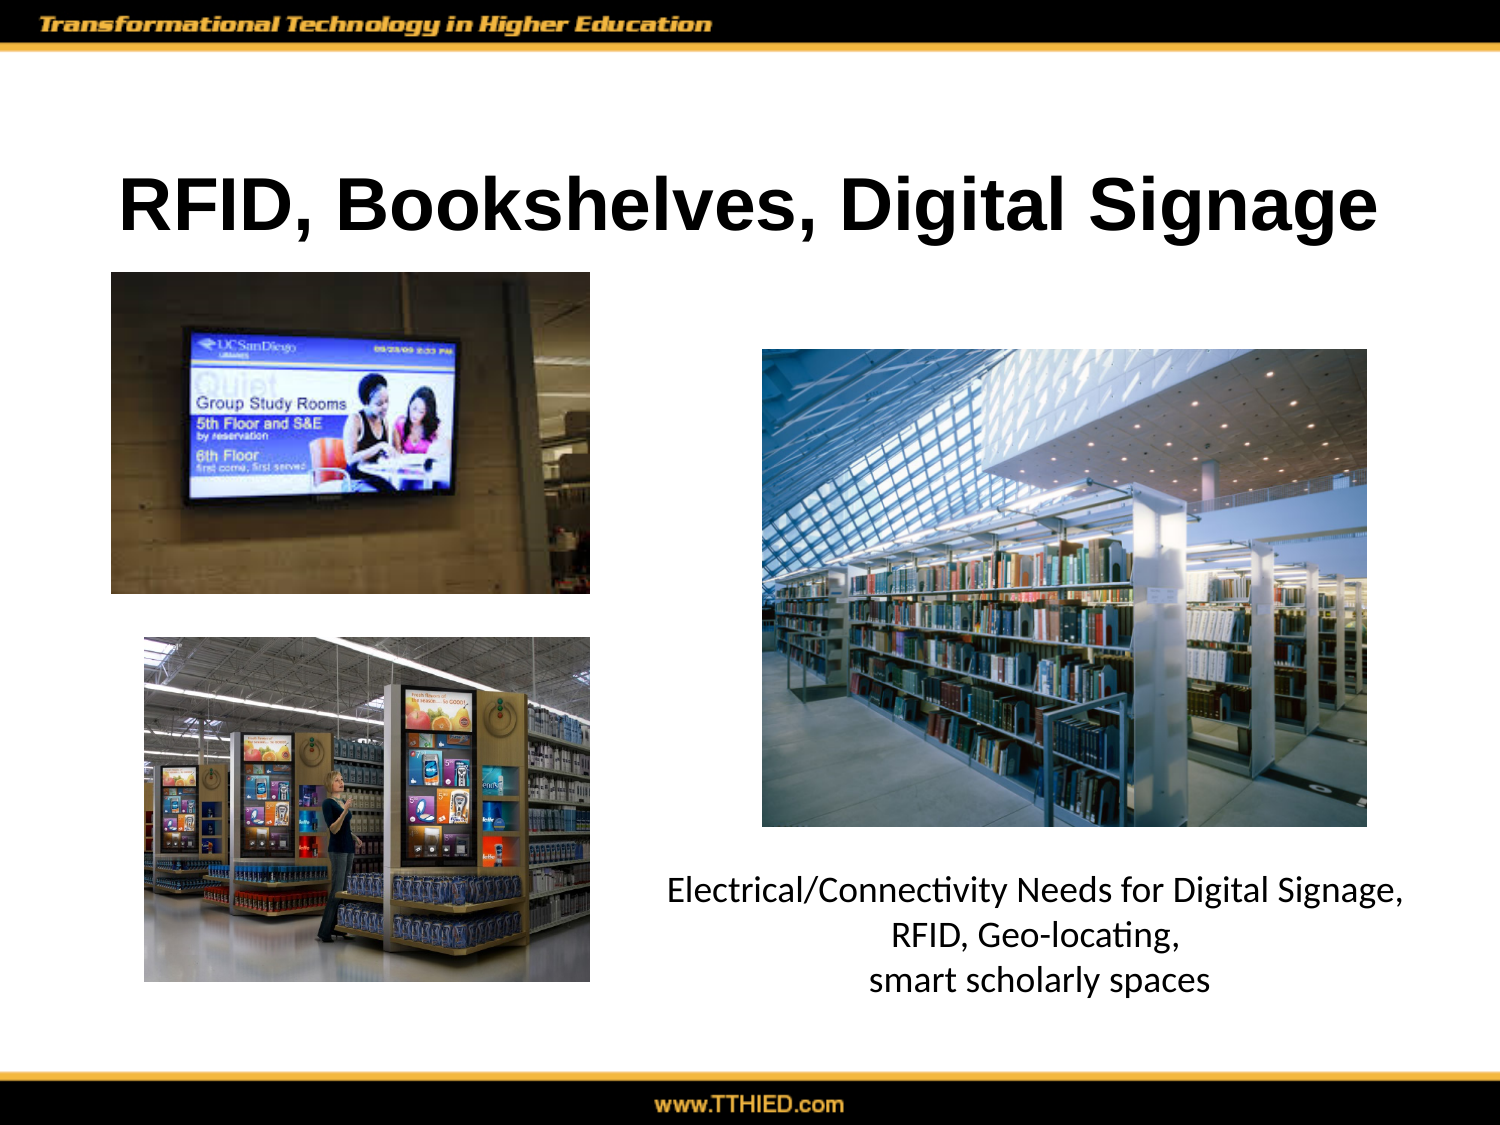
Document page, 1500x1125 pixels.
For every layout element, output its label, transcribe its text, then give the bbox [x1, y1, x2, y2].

picture [0, 0, 1500, 1125]
title RFID, Bookshelves, Digital Signage [75, 137, 1425, 263]
list Electrical/Connectivity Needs for Digital Signage, RFID, Geo-locating, smart scholarly spaces [628, 857, 1425, 1106]
